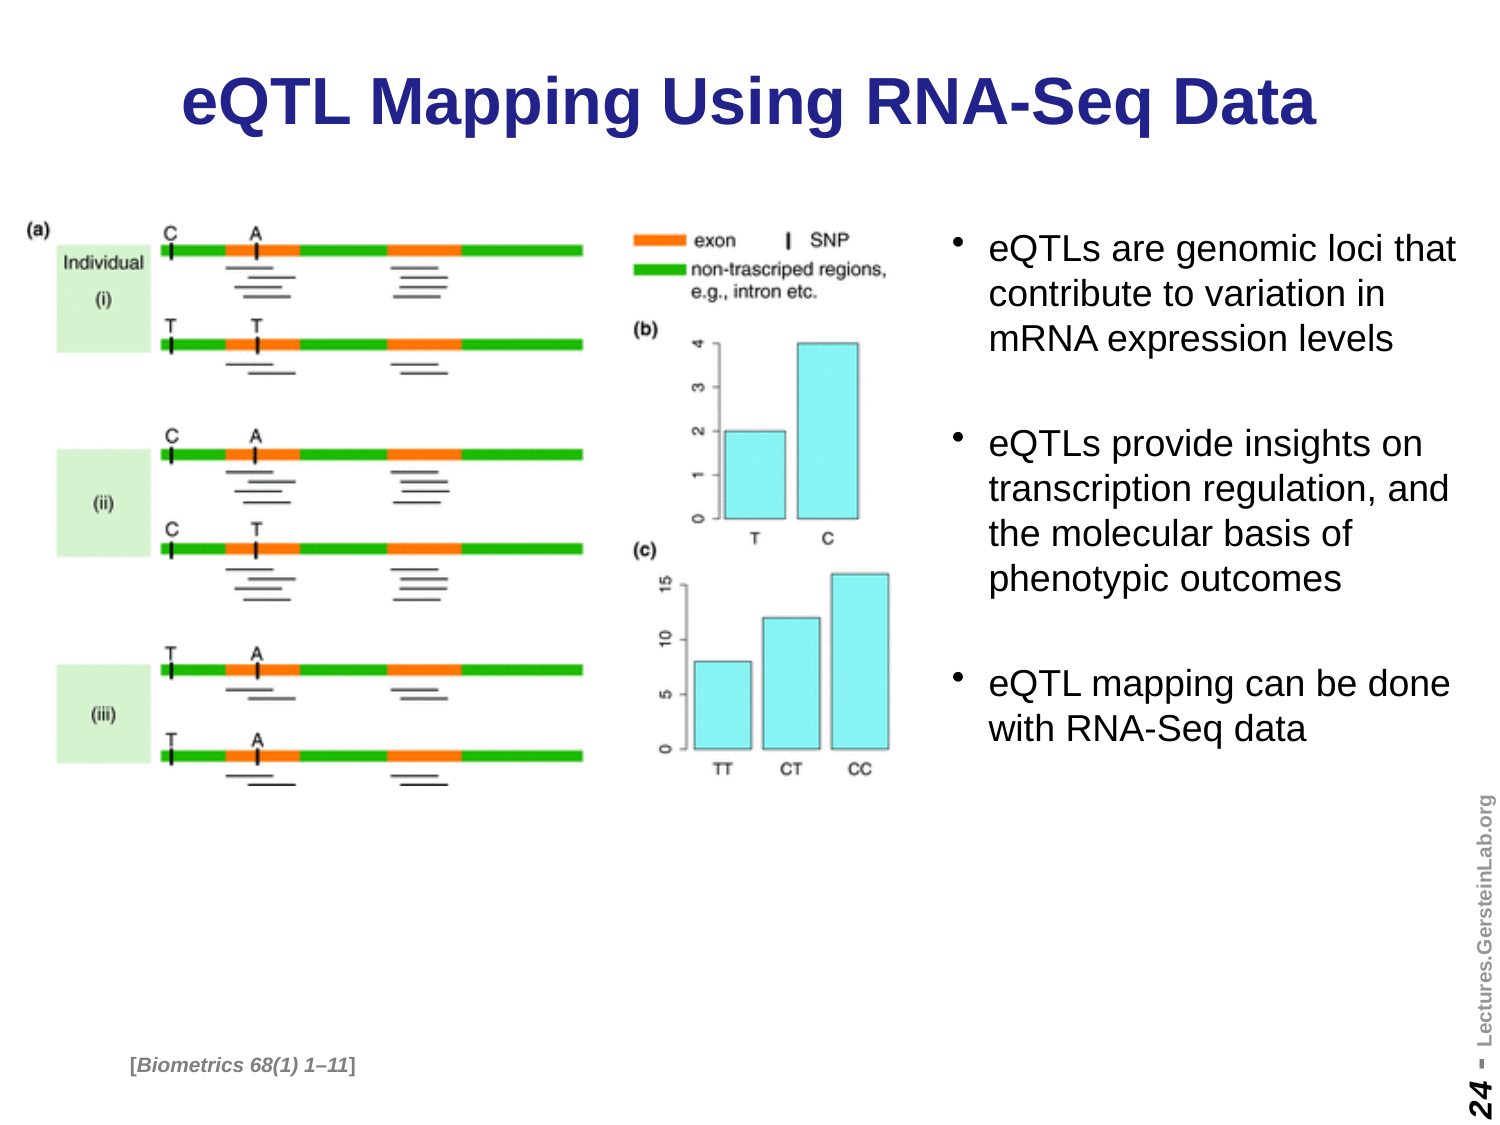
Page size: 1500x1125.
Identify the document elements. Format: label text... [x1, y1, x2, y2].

list eQTLs are genomic loci that contribute to variation in mRNA expression levels eQTLs provide insights on transcription regulation, and the molecular basis of phenotypic outcomes eQTL mapping can be done with RNA-Seq data [936, 216, 1477, 978]
picture [27, 214, 895, 787]
text_box eQTL Mapping Using RNA-Seq Data [74, 39, 1425, 157]
text_box [Biometrics 68(1) 1–11] [114, 1044, 371, 1085]
